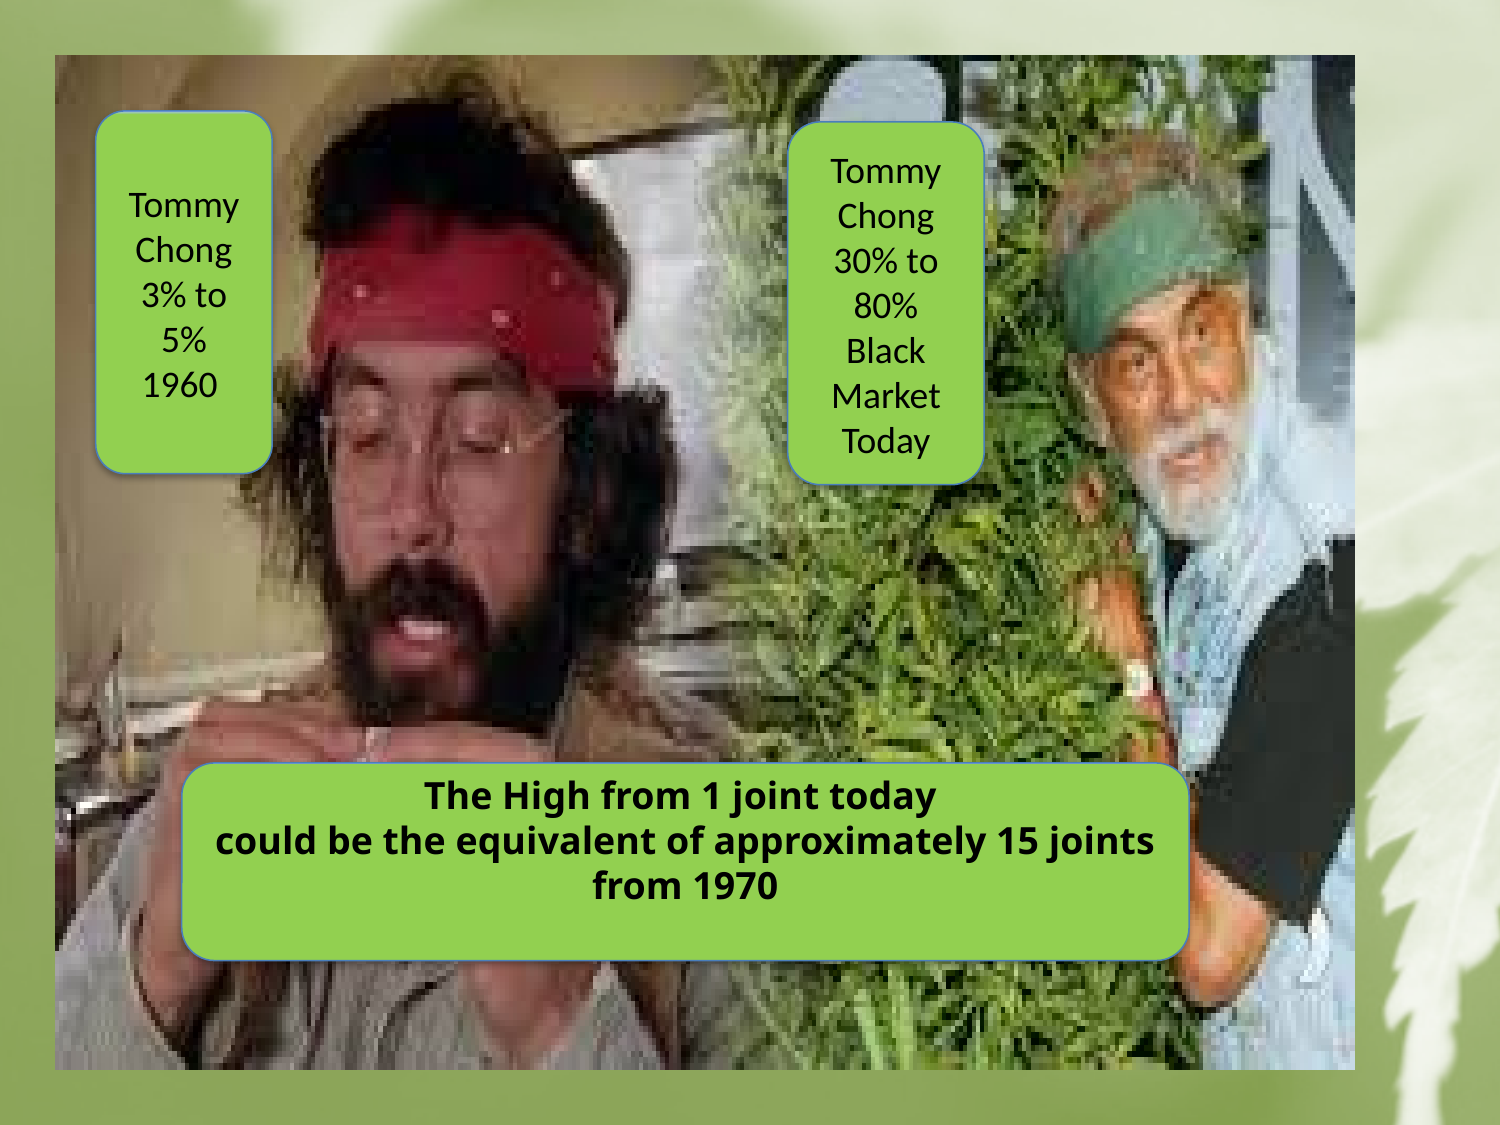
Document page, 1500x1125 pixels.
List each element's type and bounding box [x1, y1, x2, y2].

picture [55, 55, 1355, 1070]
